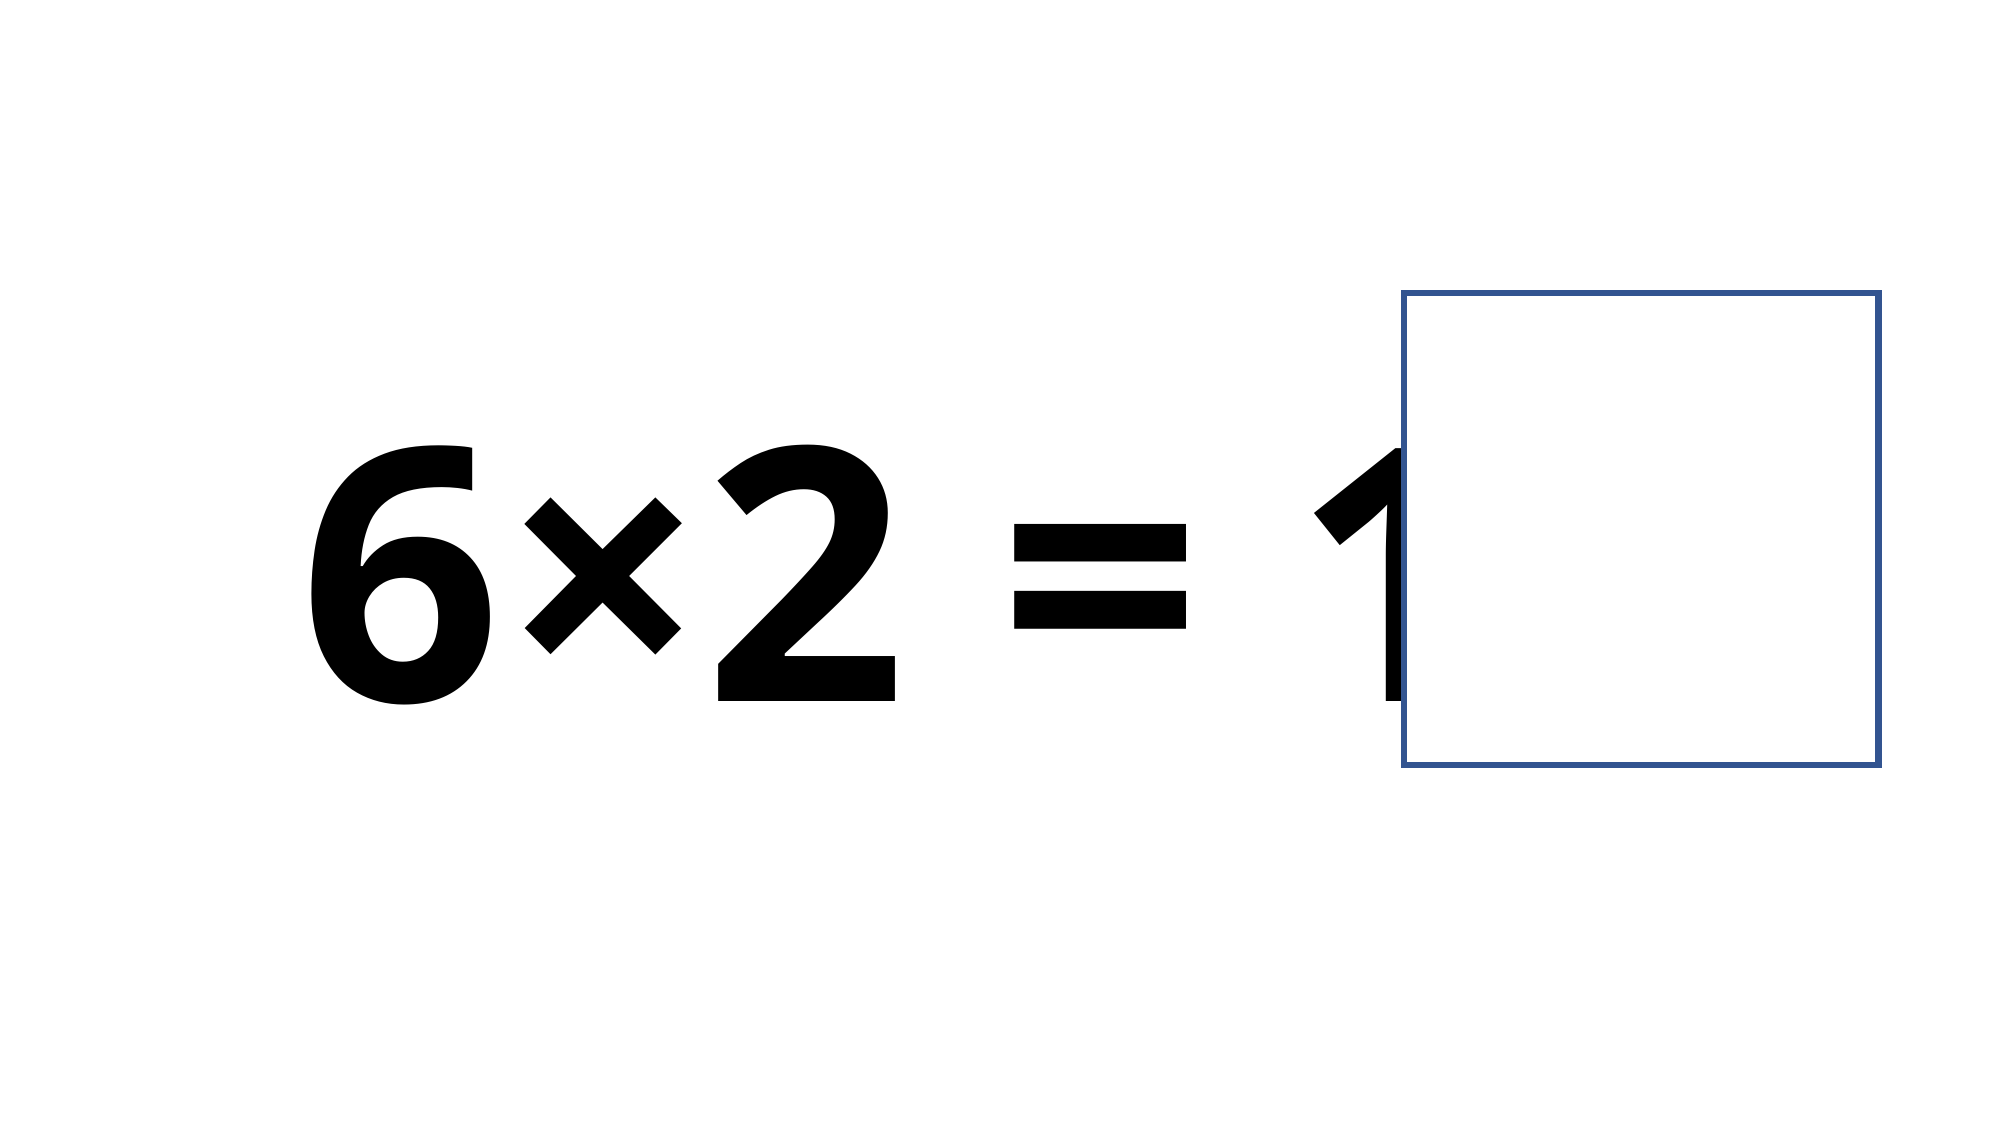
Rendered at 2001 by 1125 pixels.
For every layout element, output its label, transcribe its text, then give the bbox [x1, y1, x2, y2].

text_box 6×2 = 12 [284, 340, 1716, 780]
text_box [1403, 292, 1880, 766]
